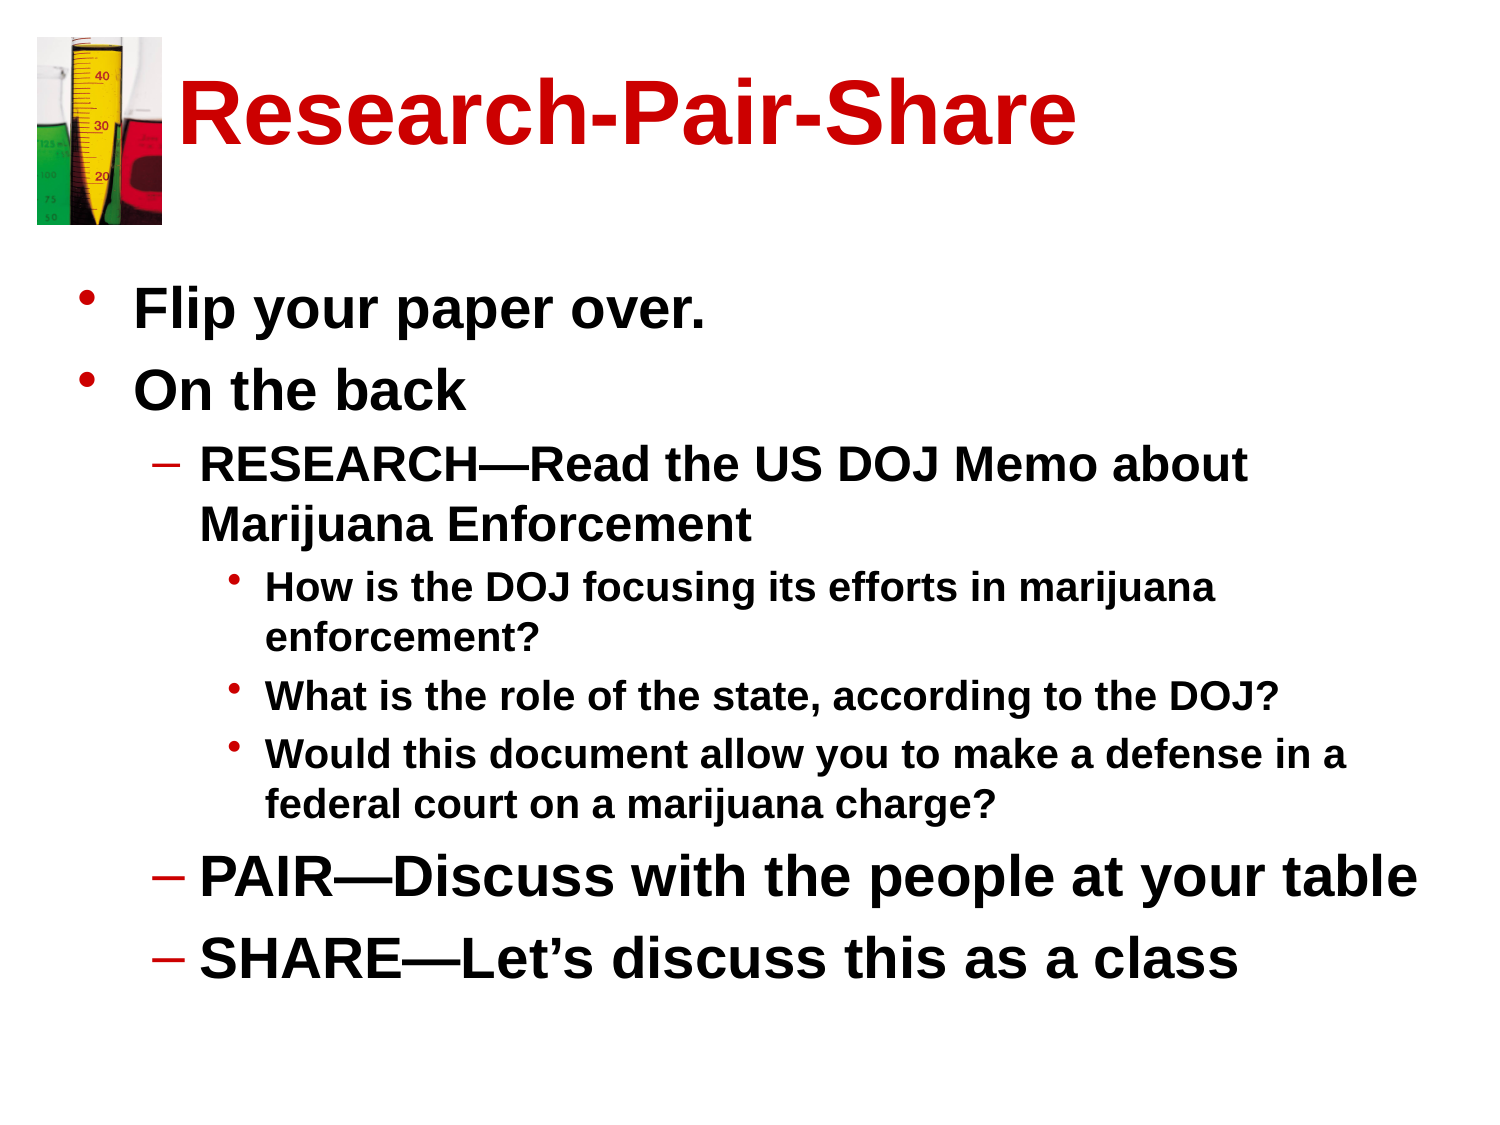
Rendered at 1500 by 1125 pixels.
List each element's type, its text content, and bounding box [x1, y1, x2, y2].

list Flip your paper over. On the back RESEARCH—Read the US DOJ Memo about Marijuana Enforcement How is the DOJ focusing its efforts in marijuana enforcement? What is the role of the state, according to the DOJ? Would this document allow you to make a defense in a federal court on a marijuana charge? PAIR—Discuss with the people at your table SHARE—Let’s discuss this as a class [62, 262, 1463, 1006]
title Research-Pair-Share [162, 44, 1463, 233]
picture [37, 37, 162, 225]
